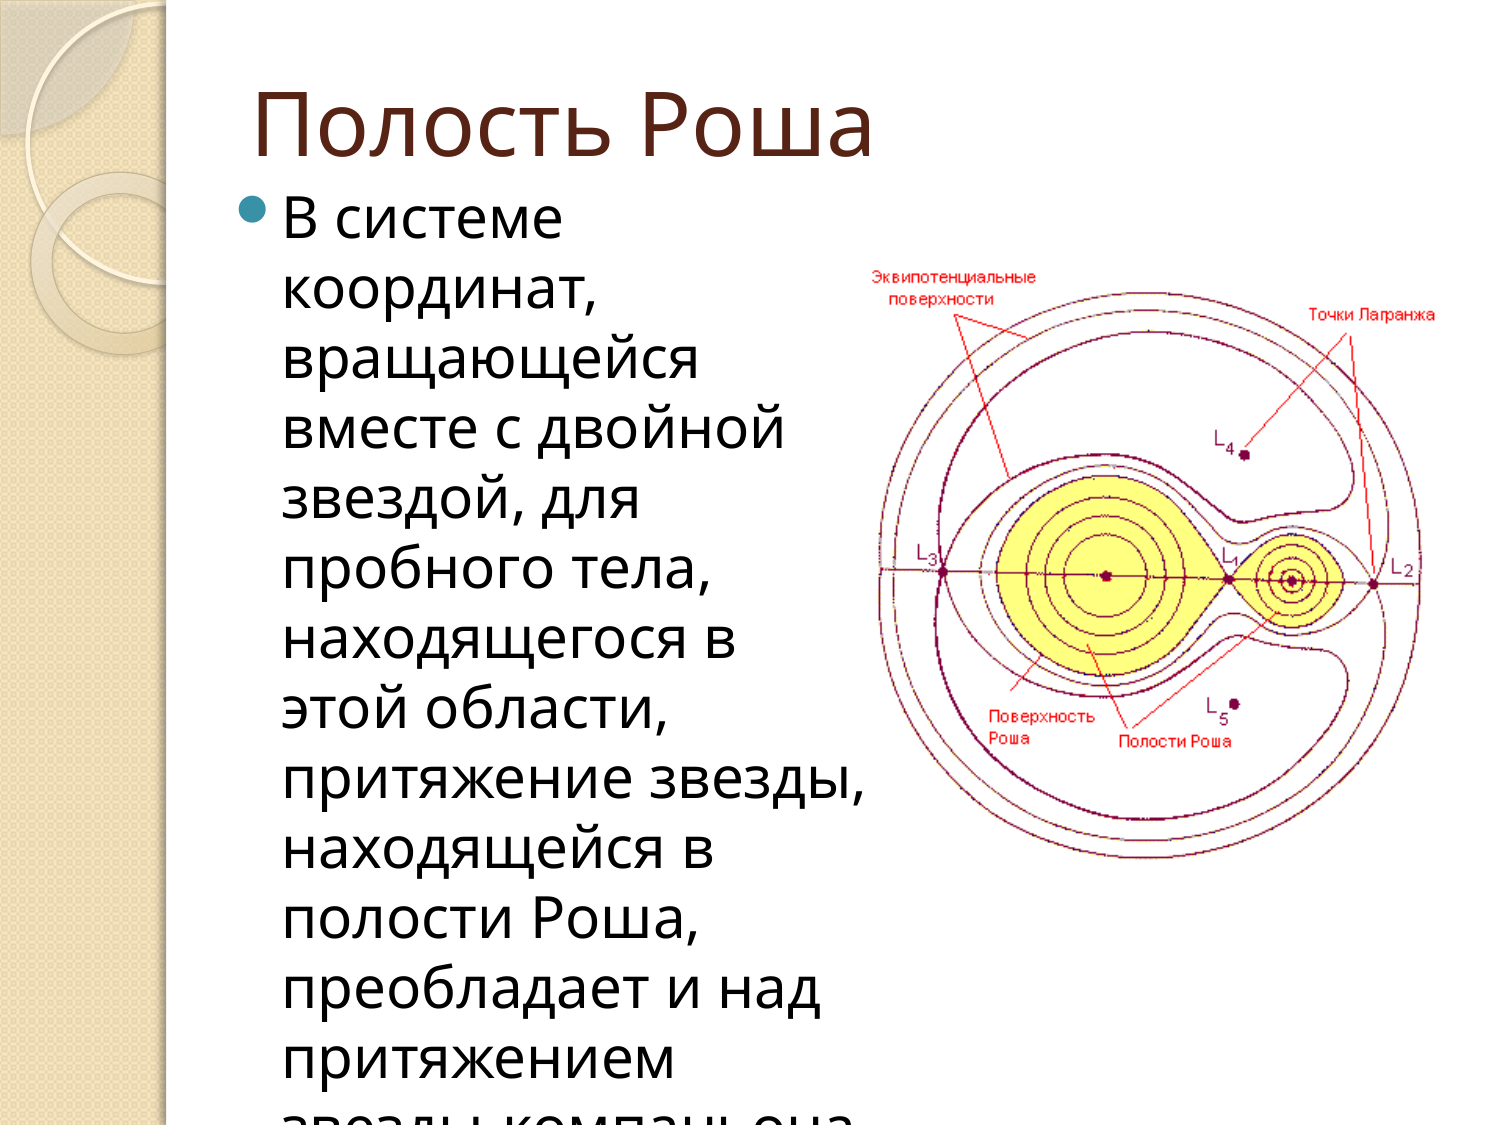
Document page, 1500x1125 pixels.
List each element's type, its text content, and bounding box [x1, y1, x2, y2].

title Полость Роша [235, 45, 1466, 197]
list В системе координат, вращающейся вместе с двойной звездой, для пробного тела, находящегося в этой области, притяжение звезды, находящейся в полости Роша, преобладает и над притяжением звезды-компаньона, и над центробежной силой. [206, 172, 892, 1025]
picture [867, 255, 1444, 872]
